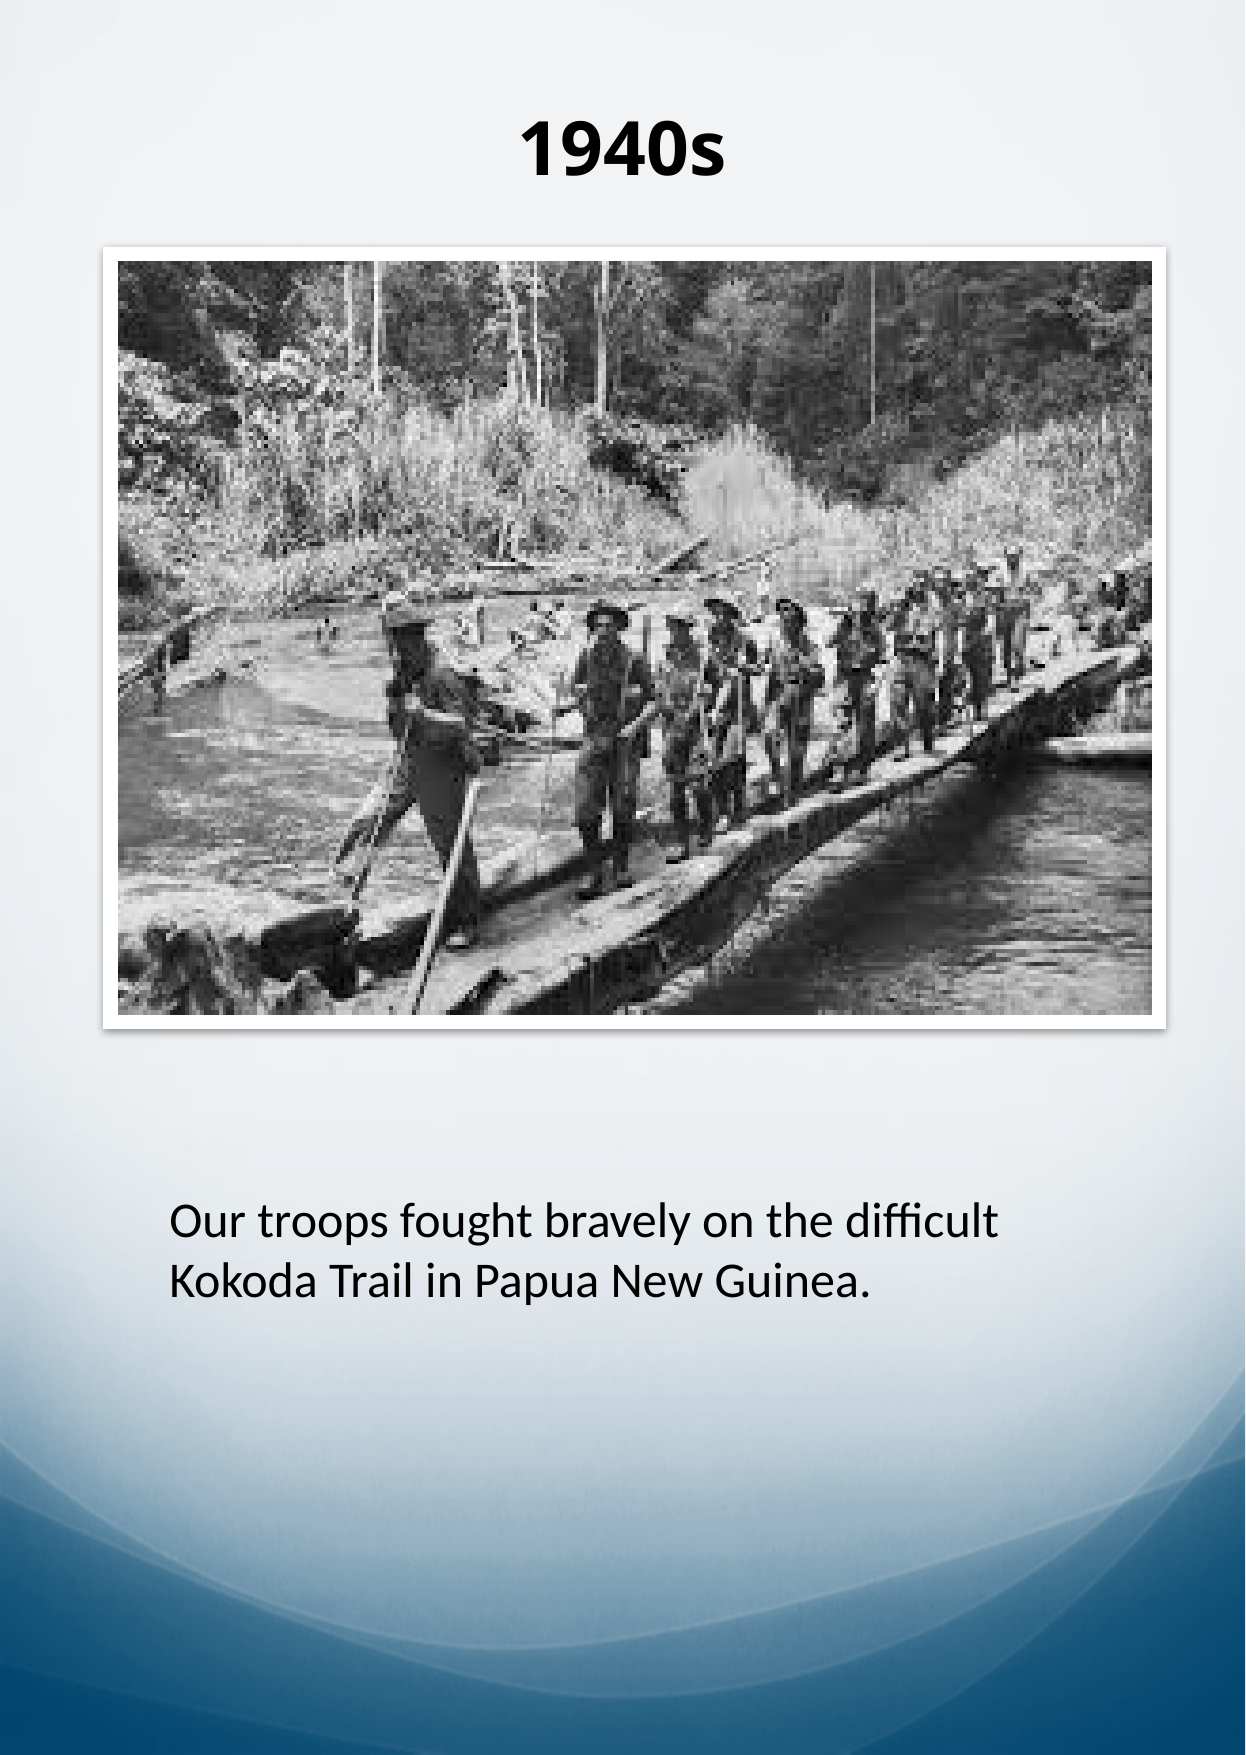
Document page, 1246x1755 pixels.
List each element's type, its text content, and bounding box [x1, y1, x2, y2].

title 1940s [85, 93, 1160, 200]
text_box Our troops fought bravely on the difficult Kokoda Trail in Papua New Guinea. [154, 1179, 1115, 1315]
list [117, 260, 1153, 1016]
